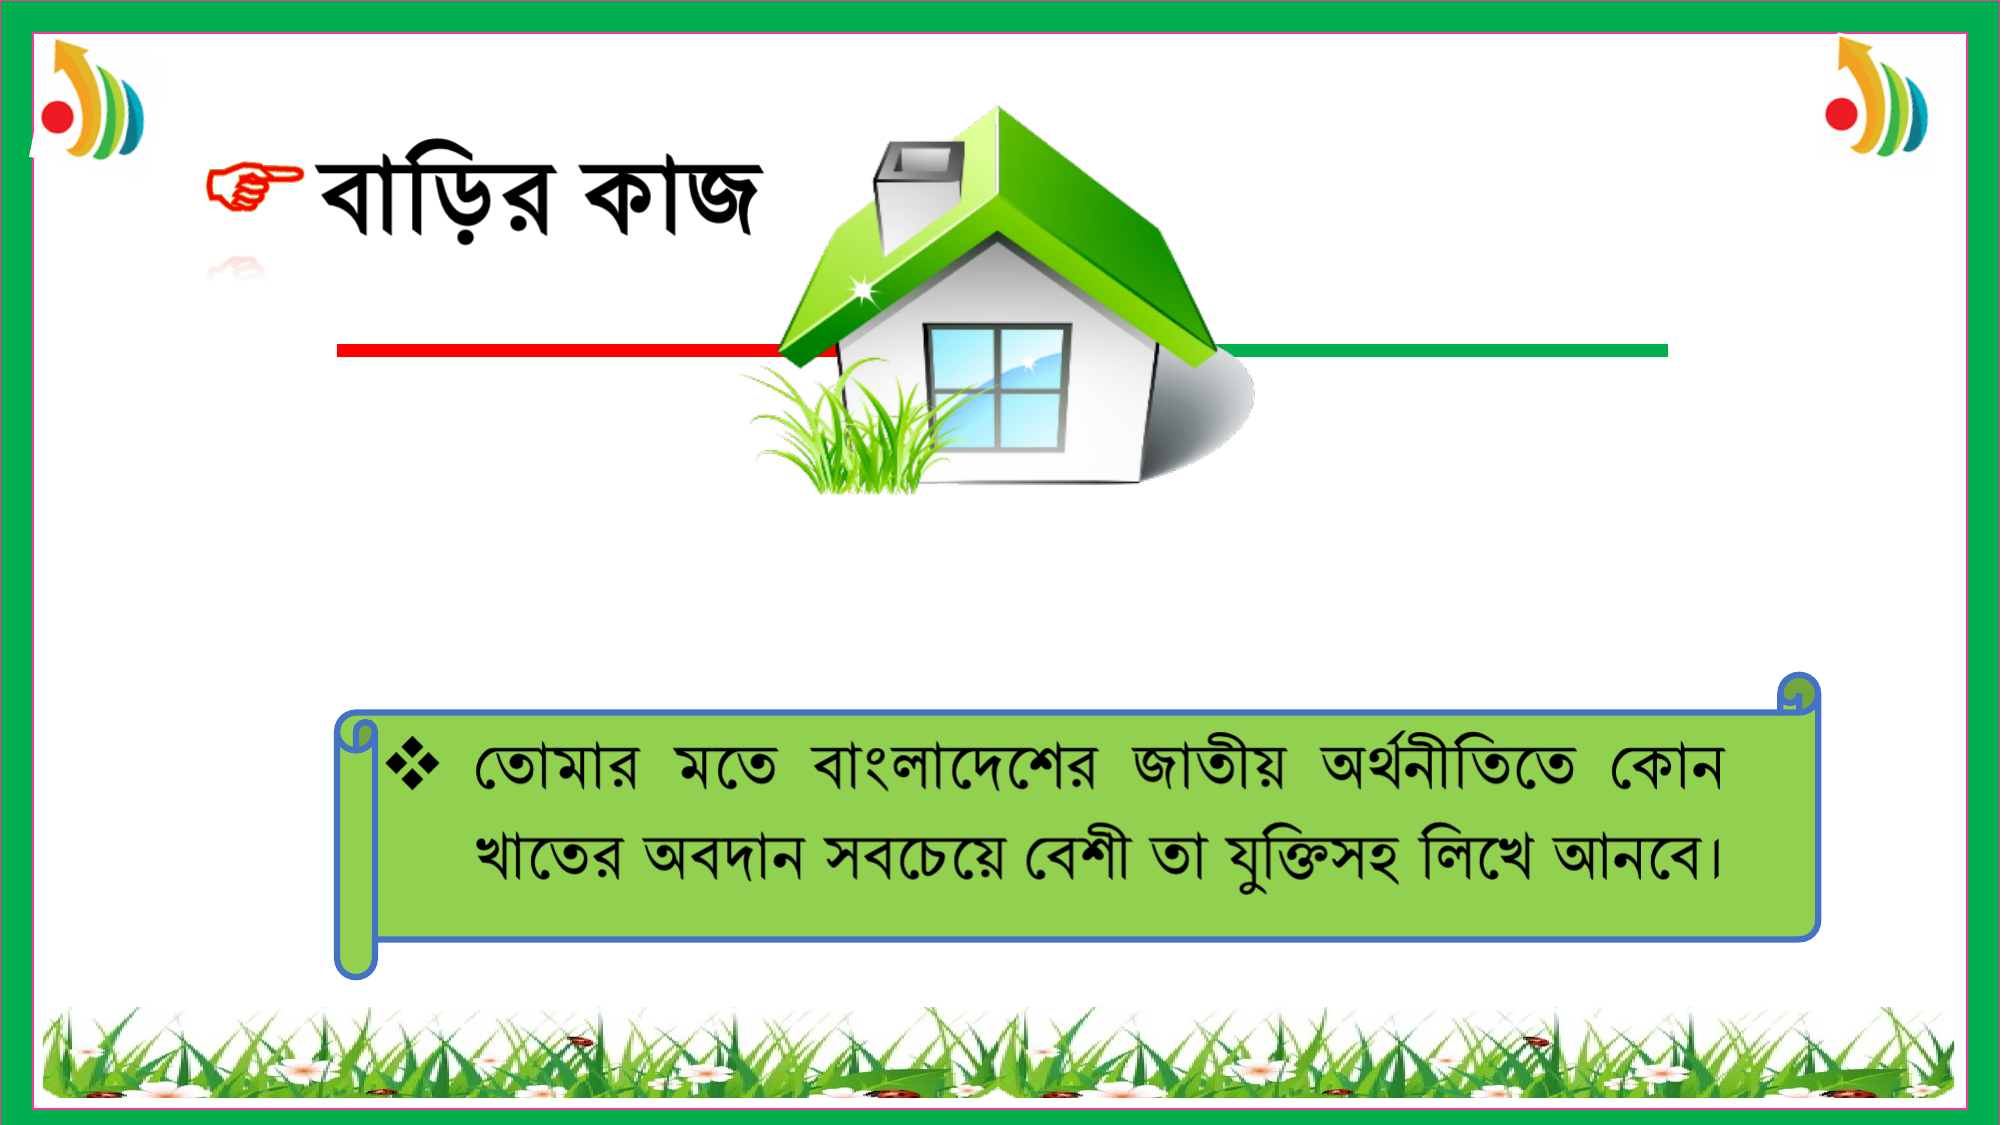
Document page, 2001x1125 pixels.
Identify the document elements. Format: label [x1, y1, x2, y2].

picture [337, 701, 1789, 950]
text_box [336, 725, 376, 979]
picture [1813, 32, 1955, 178]
text_box [42, 1007, 1955, 1098]
picture [181, 40, 1313, 576]
picture [29, 34, 170, 180]
text_box [0, 0, 2000, 1125]
text_box [1779, 673, 1820, 941]
